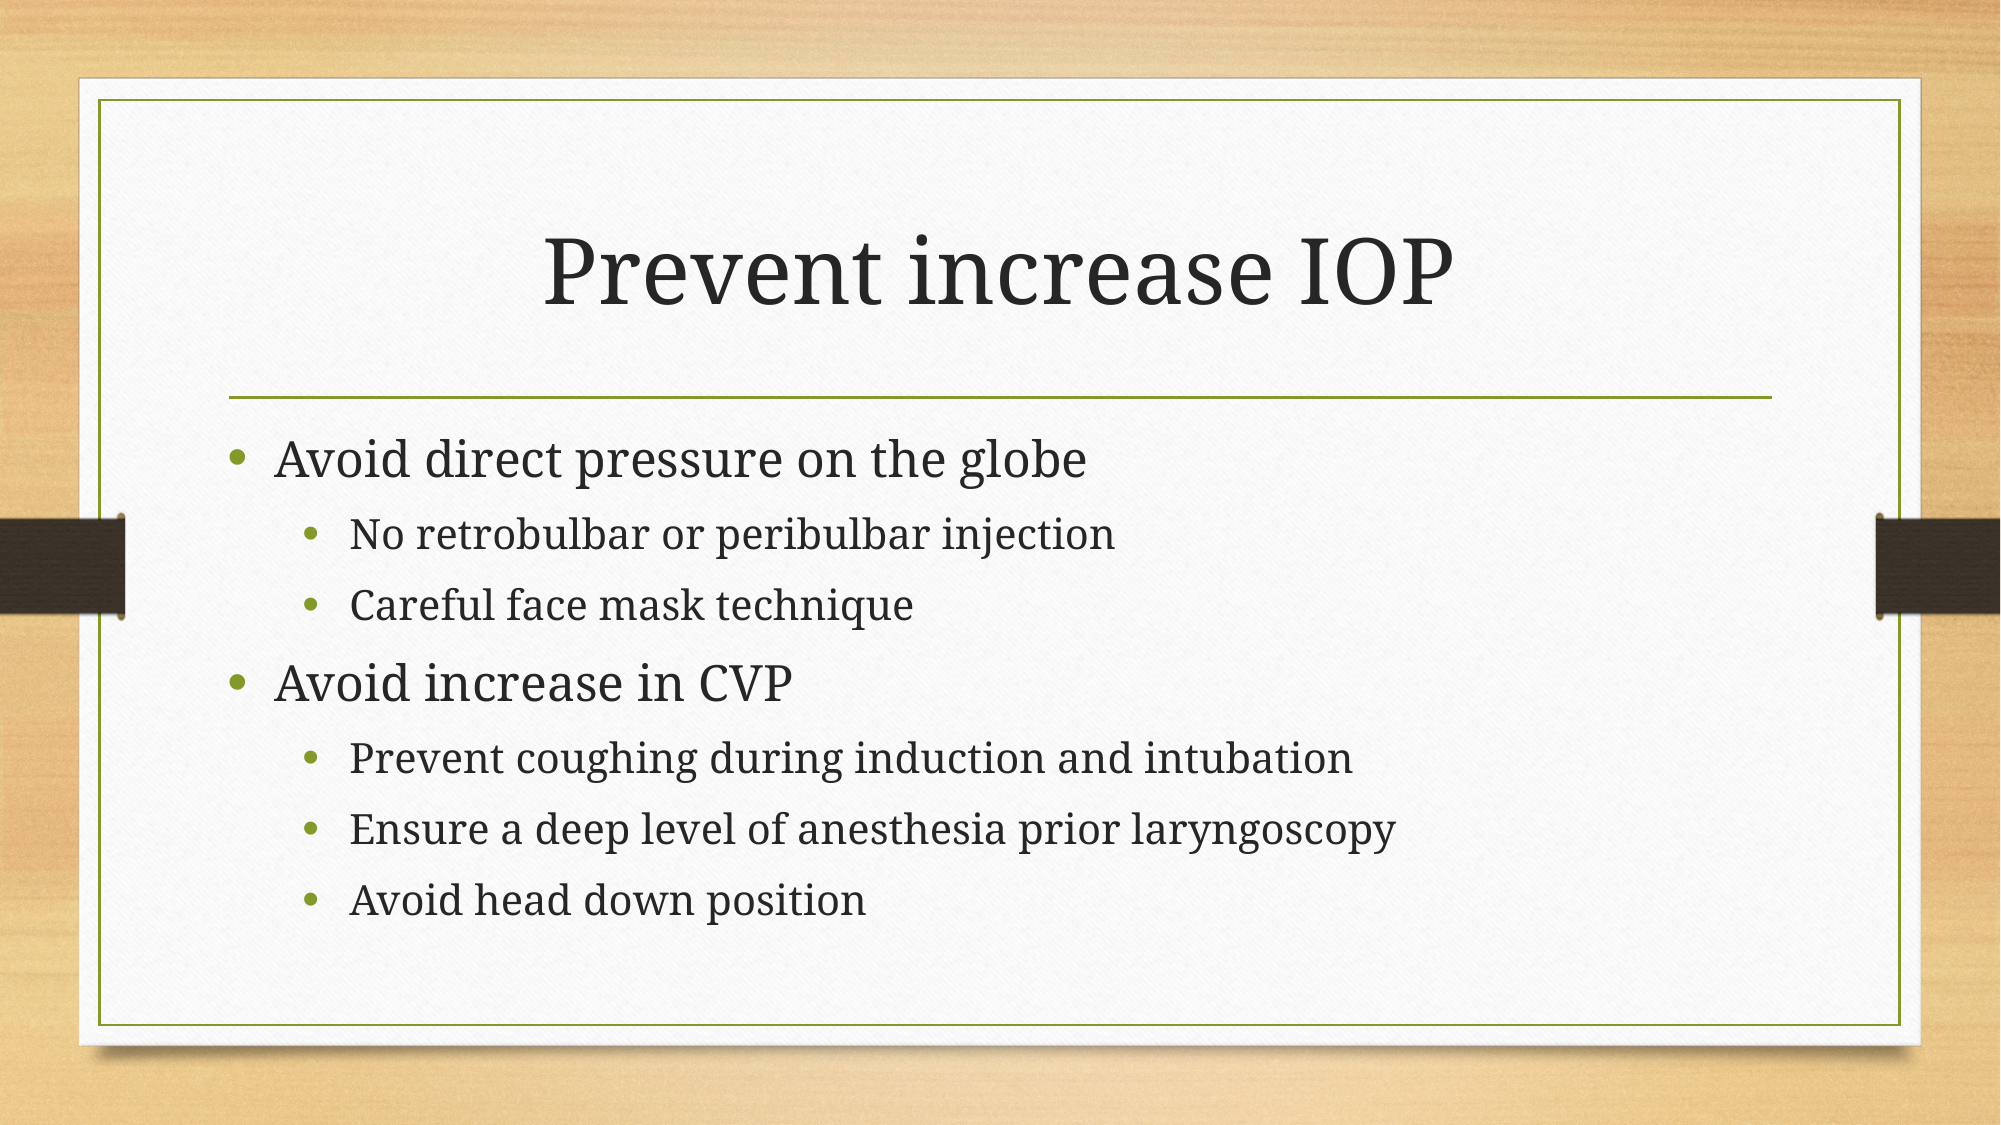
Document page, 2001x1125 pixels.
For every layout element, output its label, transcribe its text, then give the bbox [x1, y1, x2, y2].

list Avoid direct pressure on the globe No retrobulbar or peribulbar injection Careful face mask technique Avoid increase in CVP Prevent coughing during induction and intubation Ensure a deep level of anesthesia prior laryngoscopy Avoid head down position [212, 419, 1788, 964]
picture [0, 0, 2001, 1125]
title Prevent increase IOP [212, 161, 1788, 375]
